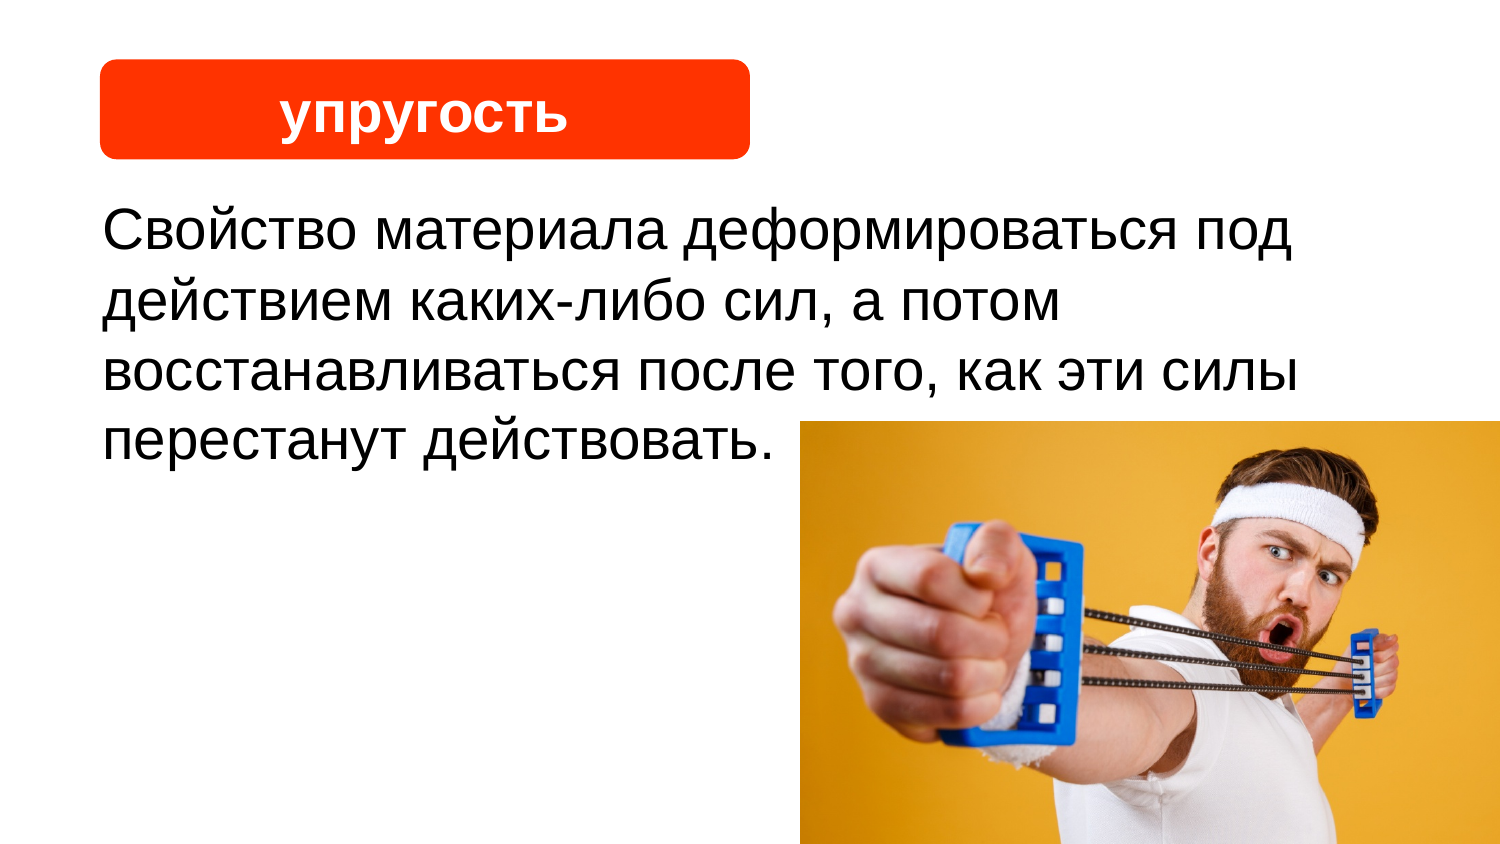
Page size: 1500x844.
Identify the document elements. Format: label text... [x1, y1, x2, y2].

picture [799, 421, 1500, 844]
text_box упругость [97, 57, 753, 162]
text_box Свойство материала деформироваться под действием каких-либо сил, а потом восстанавливаться после того, как эти силы перестанут действовать. [87, 184, 1425, 479]
